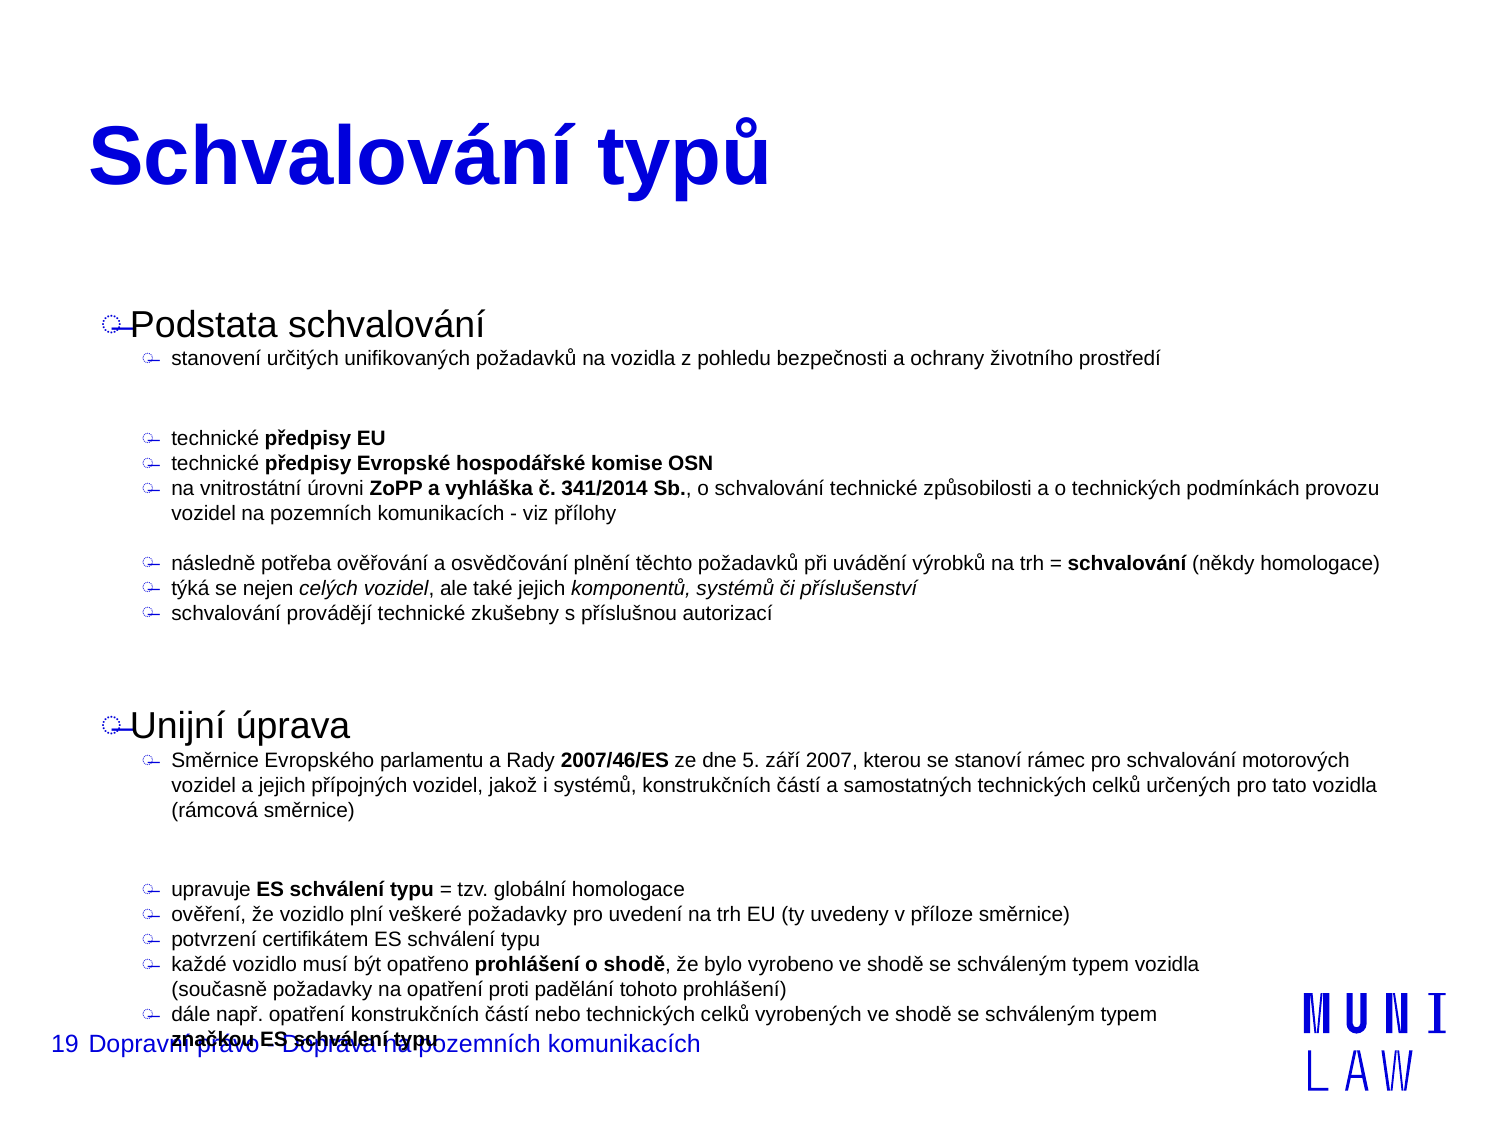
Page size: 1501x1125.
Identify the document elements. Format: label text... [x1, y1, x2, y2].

footer Dopravní právo - Doprava na pozemních komunikacích [88, 1021, 1064, 1063]
slide_number 19 [50, 1021, 82, 1063]
title Schvalování typů [88, 118, 1412, 193]
list Podstata schvalování stanovení určitých unifikovaných požadavků na vozidla z pohledu bezpečnosti a ochrany životního prostředí technické předpisy EU technické předpisy Evropské hospodářské komise OSN na vnitrostátní úrovni ZoPP a vyhláška č. 341/2014 Sb., o schvalování technické způsobilosti a o technických podmínkách provozu vozidel na pozemních komunikacích - viz přílohy následně potřeba ověřování a osvědčování plnění těchto požadavků při uvádění výrobků na trh = schvalování (někdy homologace) týká se nejen celých vozidel, ale také jejich komponentů, systémů či příslušenství schvalování provádějí technické zkušebny s příslušnou autorizací Unijní úprava Směrnice Evropského parlamentu a Rady 2007/46/ES ze dne 5. září 2007, kterou se stanoví rámec pro schvalování motorových vozidel a jejich přípojných vozidel, jakož i systémů, konstrukčních částí a samostatných technických celků určených pro tato vozidla (rámcová směrnice) upravuje ES schválení typu = tzv. globální homologace ověření, že vozidlo plní veškeré požadavky pro uvedení na trh EU (ty uvedeny v příloze směrnice) potvrzení certifikátem ES schválení typu každé vozidlo musí být opatřeno prohlášení o shodě, že bylo vyrobeno ve shodě se schváleným typem vozidla (současně požadavky na opatření proti padělání tohoto prohlášení) dále např. opatření konstrukčních částí nebo technických celků vyrobených ve shodě se schváleným typem značkou ES schválení typu [88, 277, 1412, 957]
